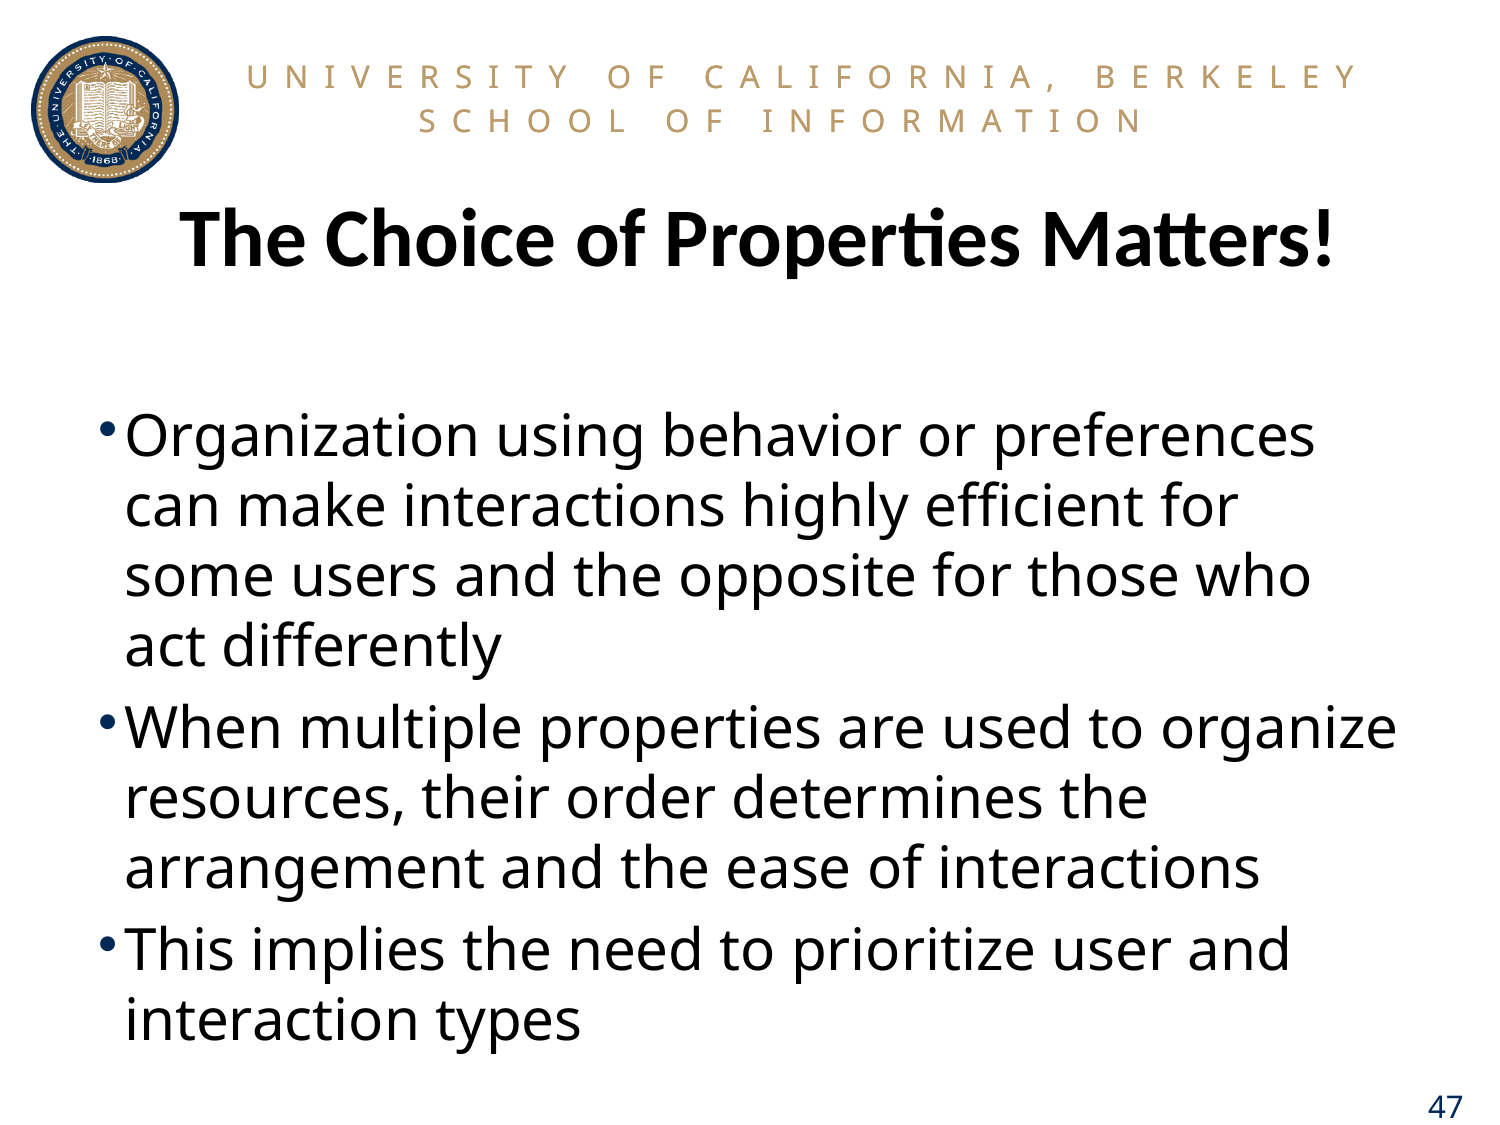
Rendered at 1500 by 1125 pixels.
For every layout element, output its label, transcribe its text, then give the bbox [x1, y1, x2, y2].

title The Choice of Properties Matters! [75, 99, 1425, 296]
text_box SCHOOL OF INFORMATION [412, 105, 1147, 140]
text_box UNIVERSITY OF CALIFORNIA, BERKELEY [240, 61, 1361, 97]
text_box Organization using behavior or preferences can make interactions highly efficient for some users and the opposite for those who act differently When multiple properties are used to organize resources, their order determines the arrangement and the ease of interactions This implies the need to prioritize user and interaction types [87, 249, 1413, 1058]
text_box 47 [1438, 1081, 1454, 1119]
picture [31, 36, 179, 184]
